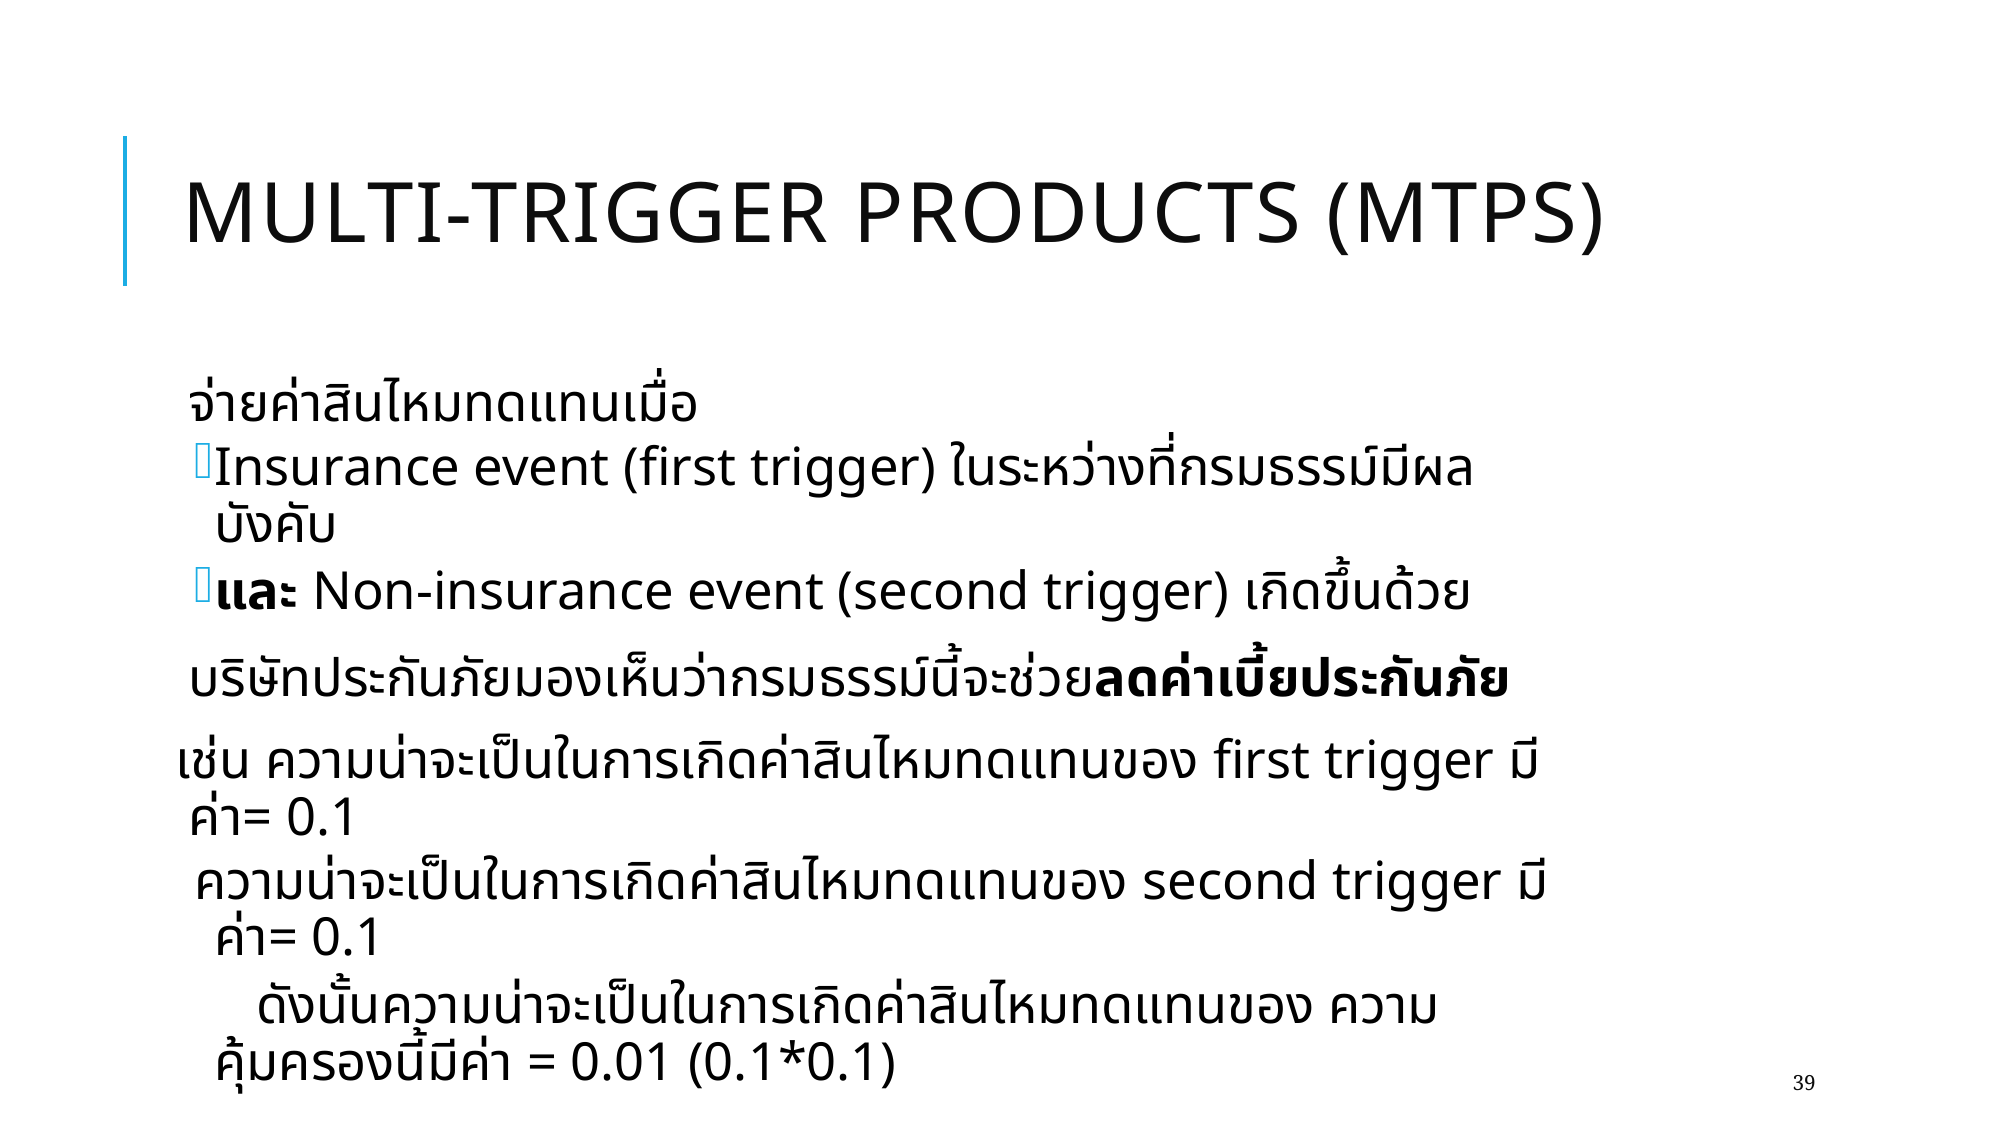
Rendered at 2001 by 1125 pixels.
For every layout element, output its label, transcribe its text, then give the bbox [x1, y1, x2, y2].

title Multi-Trigger Products (MTPs) [168, 96, 1763, 342]
list จ่ายค่าสินไหมทดแทนเมื่อ Insurance event (first trigger) ในระหว่างที่กรมธรรม์มีผลบังคับ และ Non-insurance event (second trigger) เกิดขึ้นด้วย บริษัทประกันภัยมองเห็นว่ากรมธรรม์นี้จะช่วยลดค่าเบี้ยประกันภัย เช่น ความน่าจะเป็นในการเกิดค่าสินไหมทดแทนของ first trigger มีค่า= 0.1 ความน่าจะเป็นในการเกิดค่าสินไหมทดแทนของ second trigger มีค่า= 0.1 ดังนั้นความน่าจะเป็นในการเกิดค่าสินไหมทดแทนของ ความคุ้มครองนี้มีค่า = 0.01 (0.1*0.1) [168, 368, 1593, 1107]
slide_number 39 [1777, 1061, 1938, 1107]
